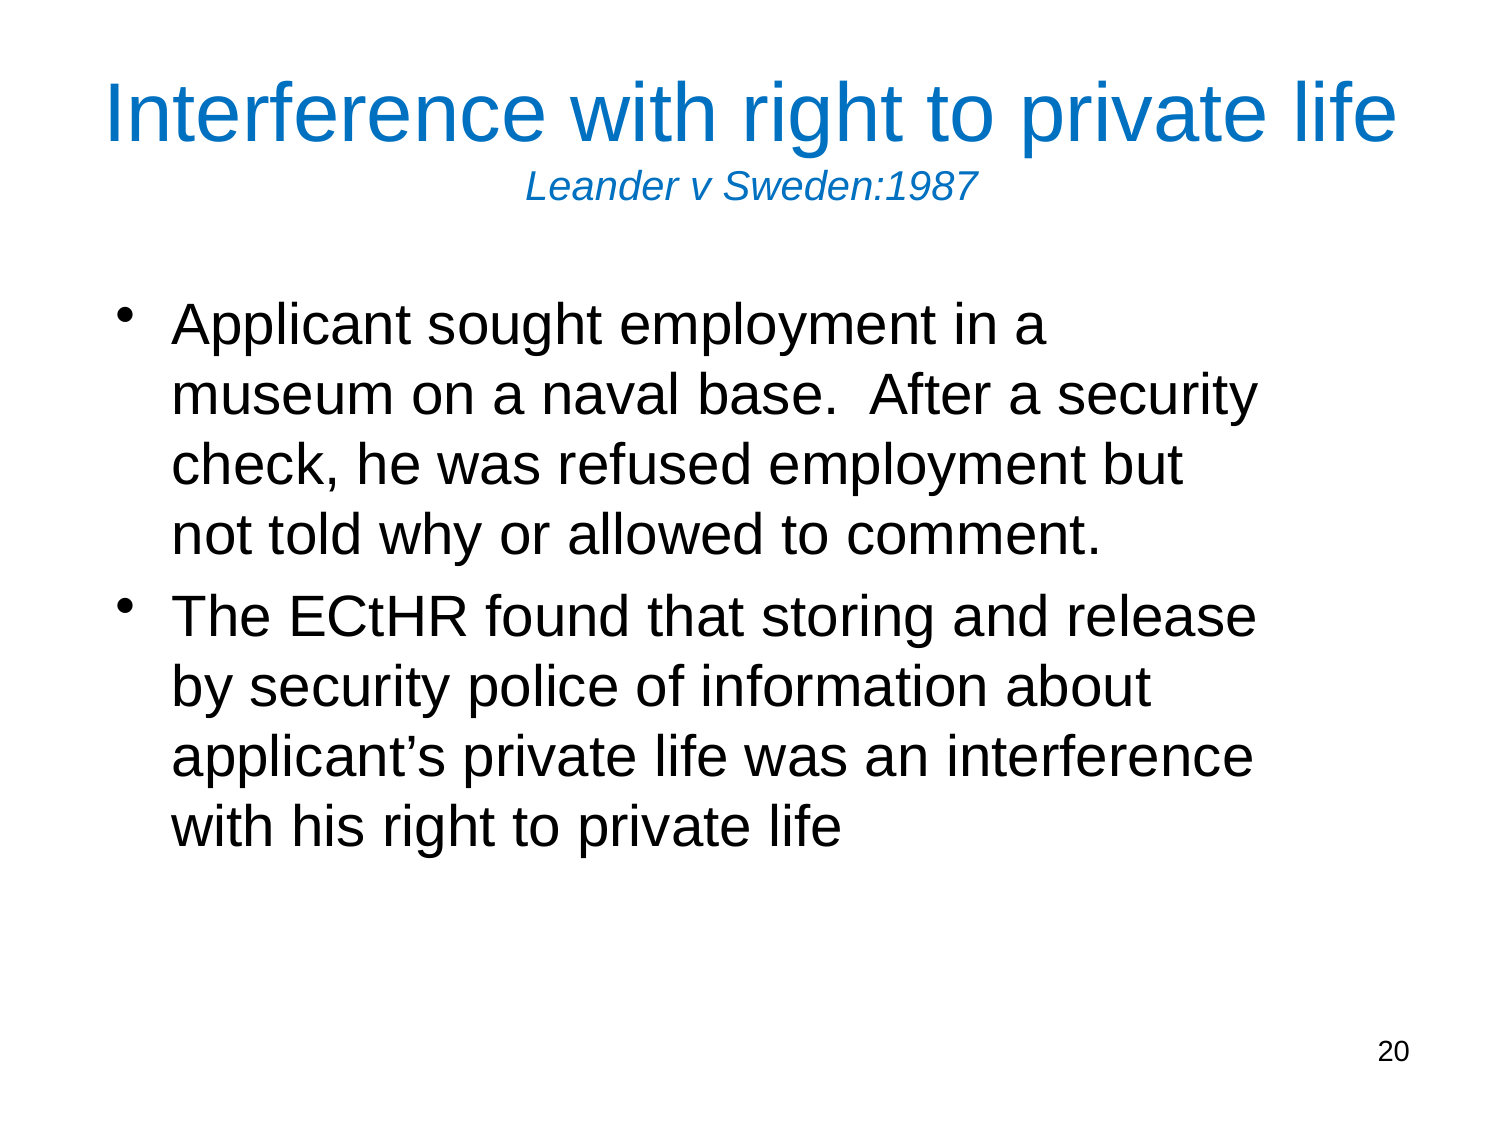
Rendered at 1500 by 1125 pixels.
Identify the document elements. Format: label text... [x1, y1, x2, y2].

list Applicant sought employment in a museum on a naval base. After a security check, he was refused employment but not told why or allowed to comment. The ECtHR found that storing and release by security police of information about applicant’s private life was an interference with his right to private life [100, 278, 1282, 906]
slide_number 20 [1074, 1024, 1426, 1103]
title Interference with right to private life Leander v Sweden:1987 [76, 0, 1427, 268]
